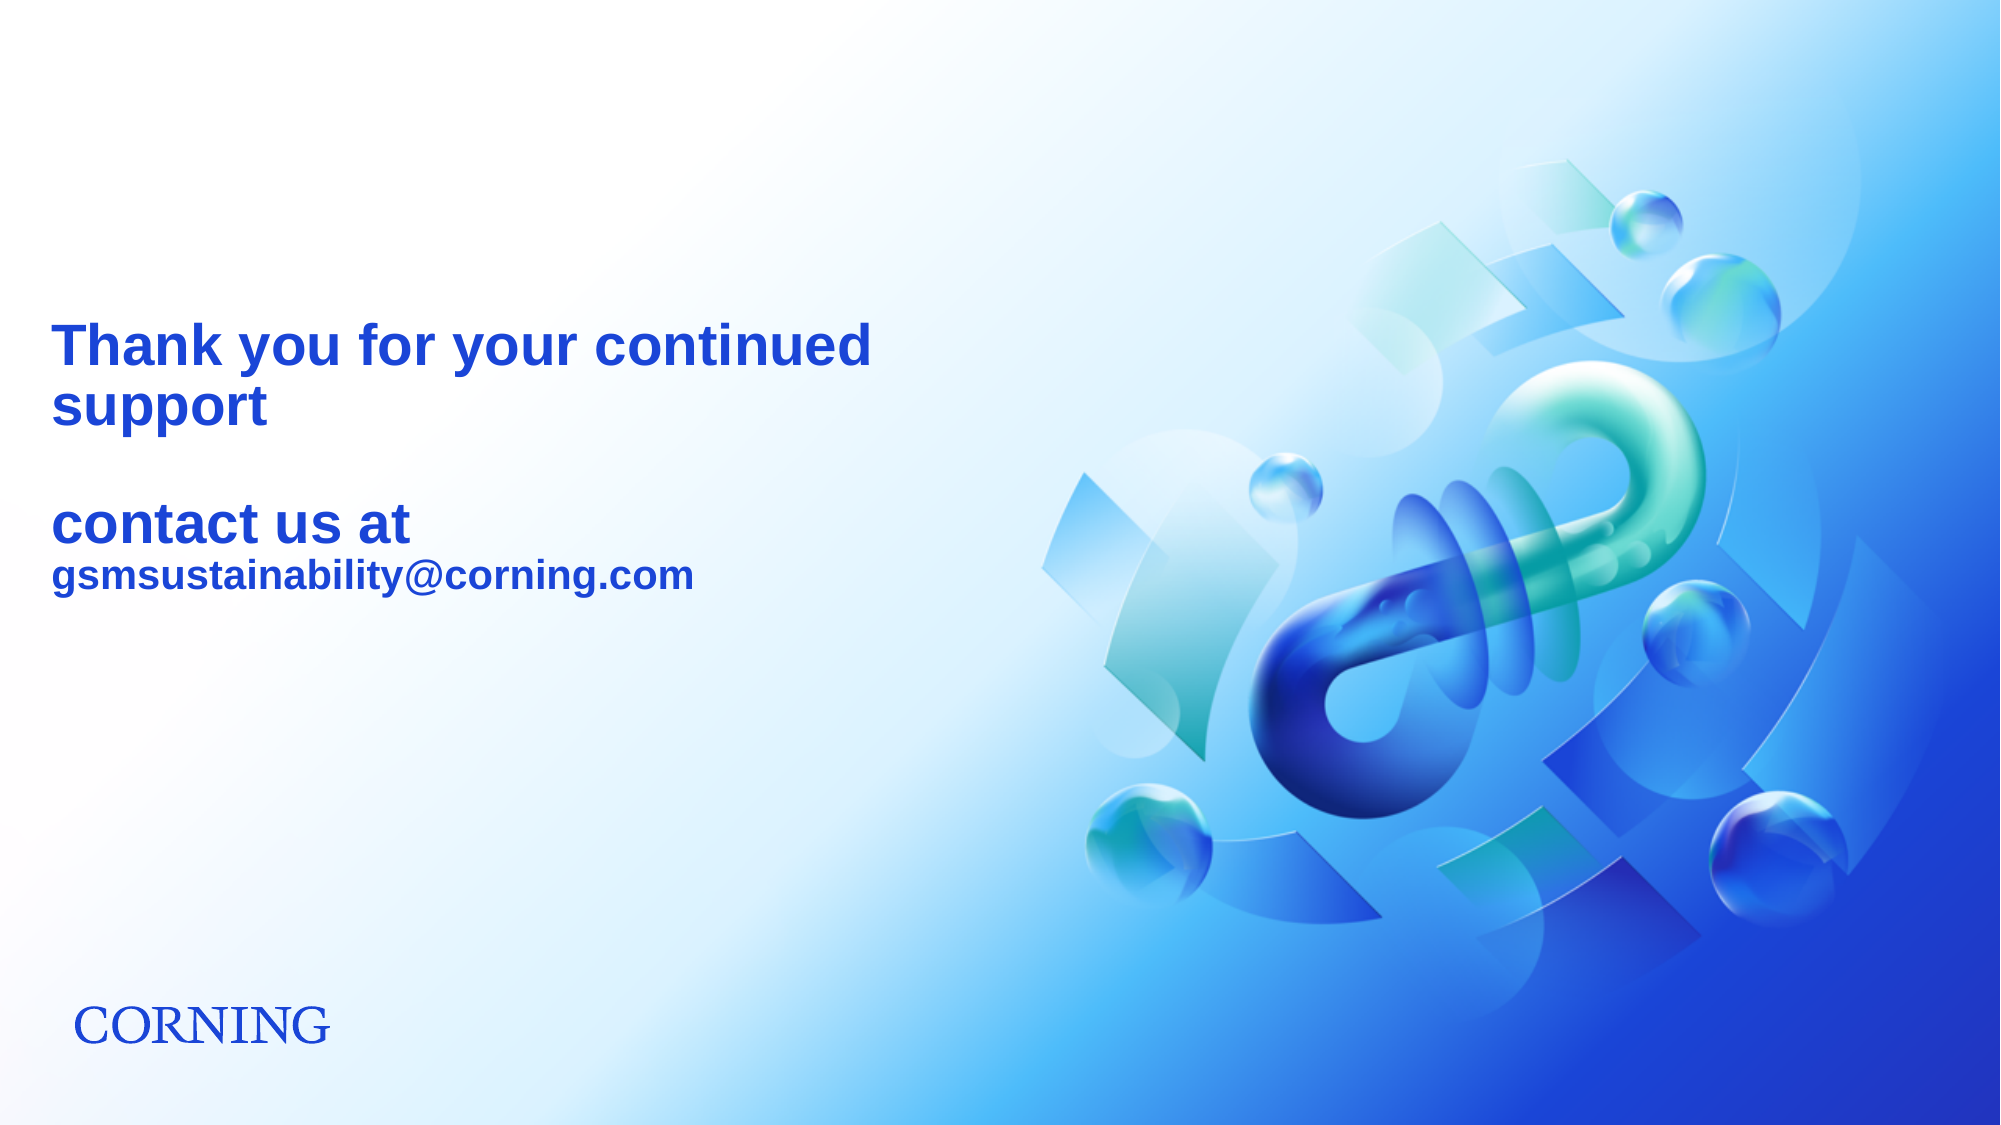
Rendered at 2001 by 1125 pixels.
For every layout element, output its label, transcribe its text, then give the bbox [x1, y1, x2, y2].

title Thank you for your continued support contact us at gsmsustainability@corning.com [51, 258, 1523, 579]
picture [0, 0, 2000, 1125]
